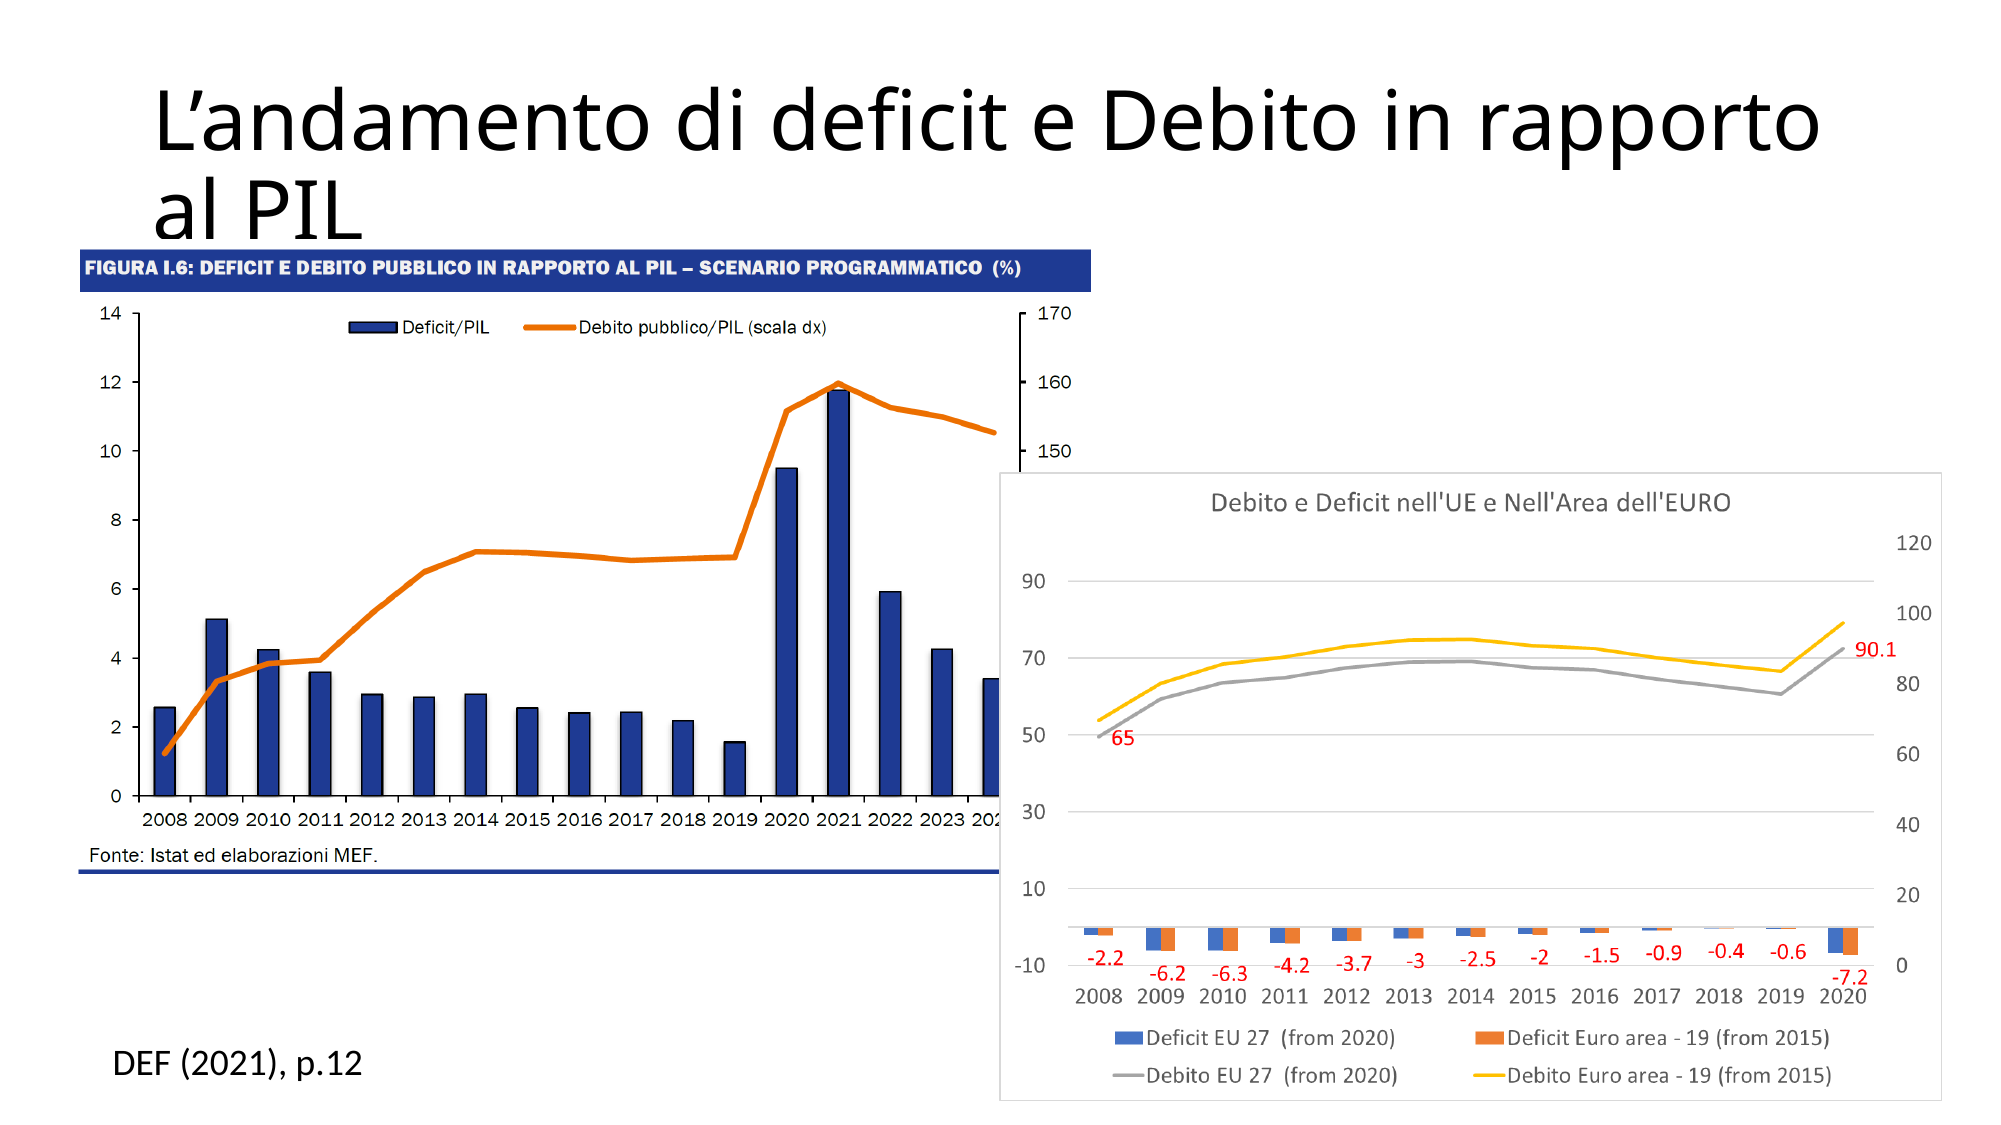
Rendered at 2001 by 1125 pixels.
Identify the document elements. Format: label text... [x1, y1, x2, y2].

text_box DEF (2021), p.12 [97, 1030, 508, 1091]
title L’andamento di deficit e Debito in rapporto al PIL [137, 59, 1863, 278]
picture [66, 239, 1942, 1101]
